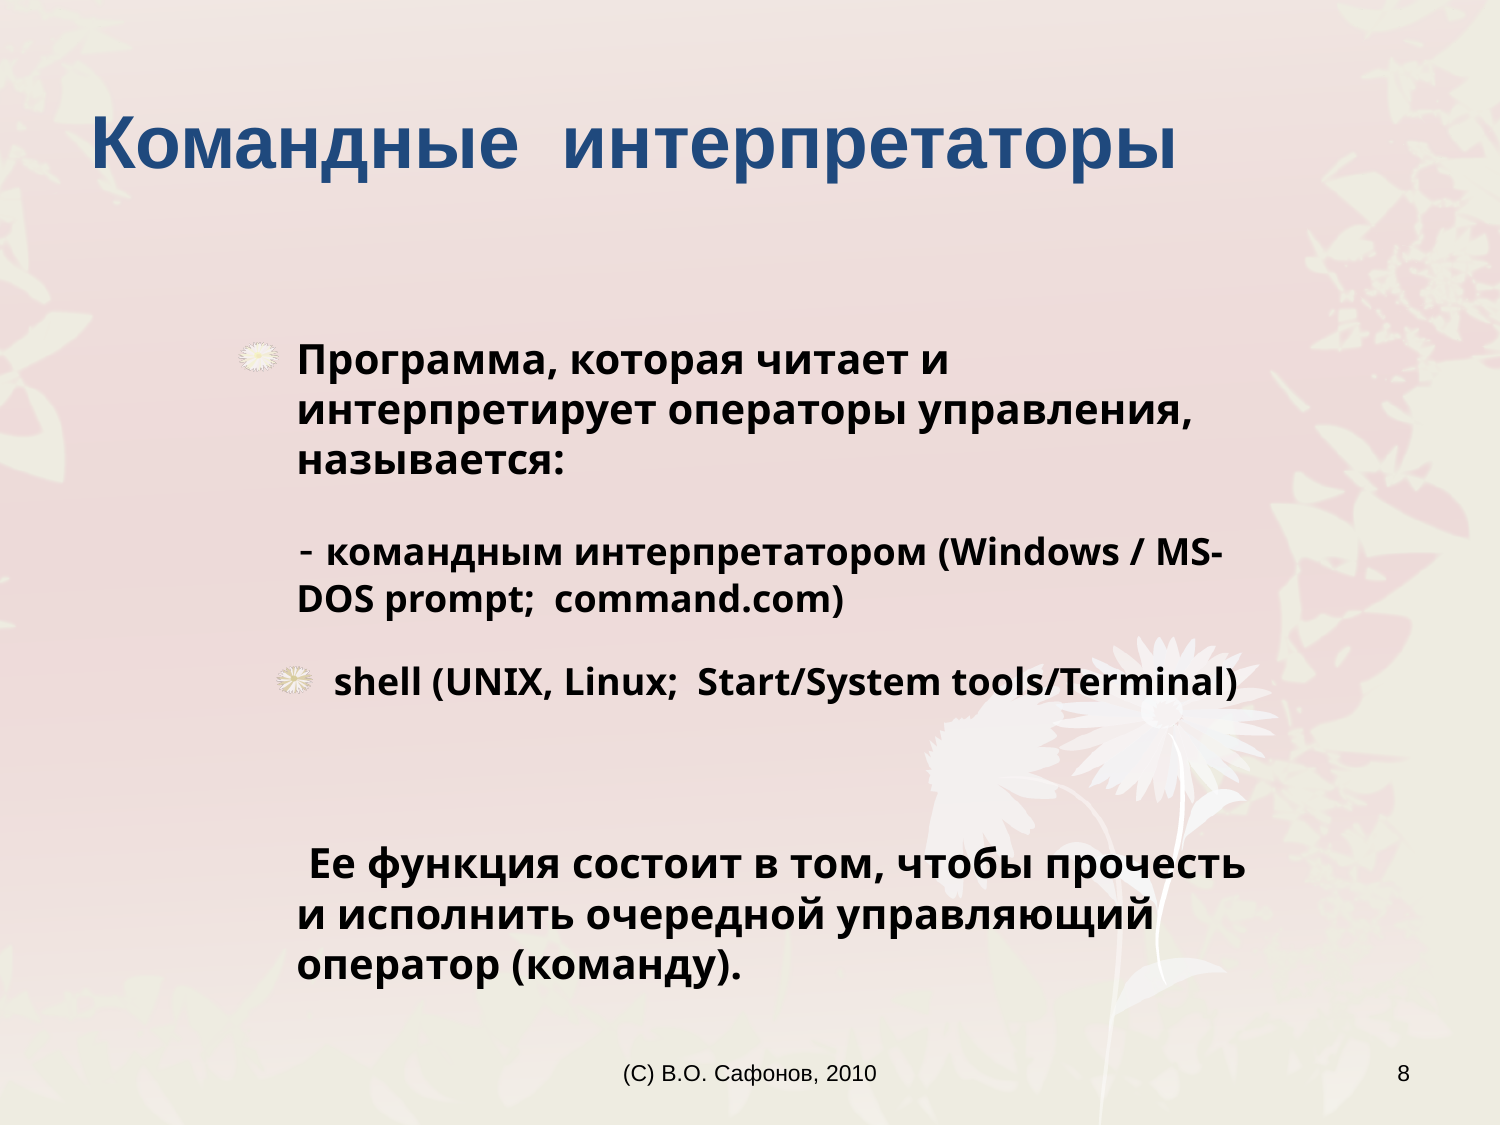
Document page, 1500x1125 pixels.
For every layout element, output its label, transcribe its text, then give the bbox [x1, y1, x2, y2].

title Командные интерпретаторы [74, 44, 1426, 233]
text_box 8 [1074, 1042, 1425, 1103]
list Программа, которая читает и интерпретирует операторы управления, называется: - командным интерпретатором (Windows / MS-DOS prompt; command.com) shell (UNIX, Linux; Start/System tools/Terminal) Ее функция состоит в том, чтобы прочесть и исполнить очередной управляющий оператор (команду). [223, 324, 1276, 1005]
text_box (C) В.О. Сафонов, 2010 [512, 1042, 988, 1103]
picture [0, 0, 1500, 1125]
